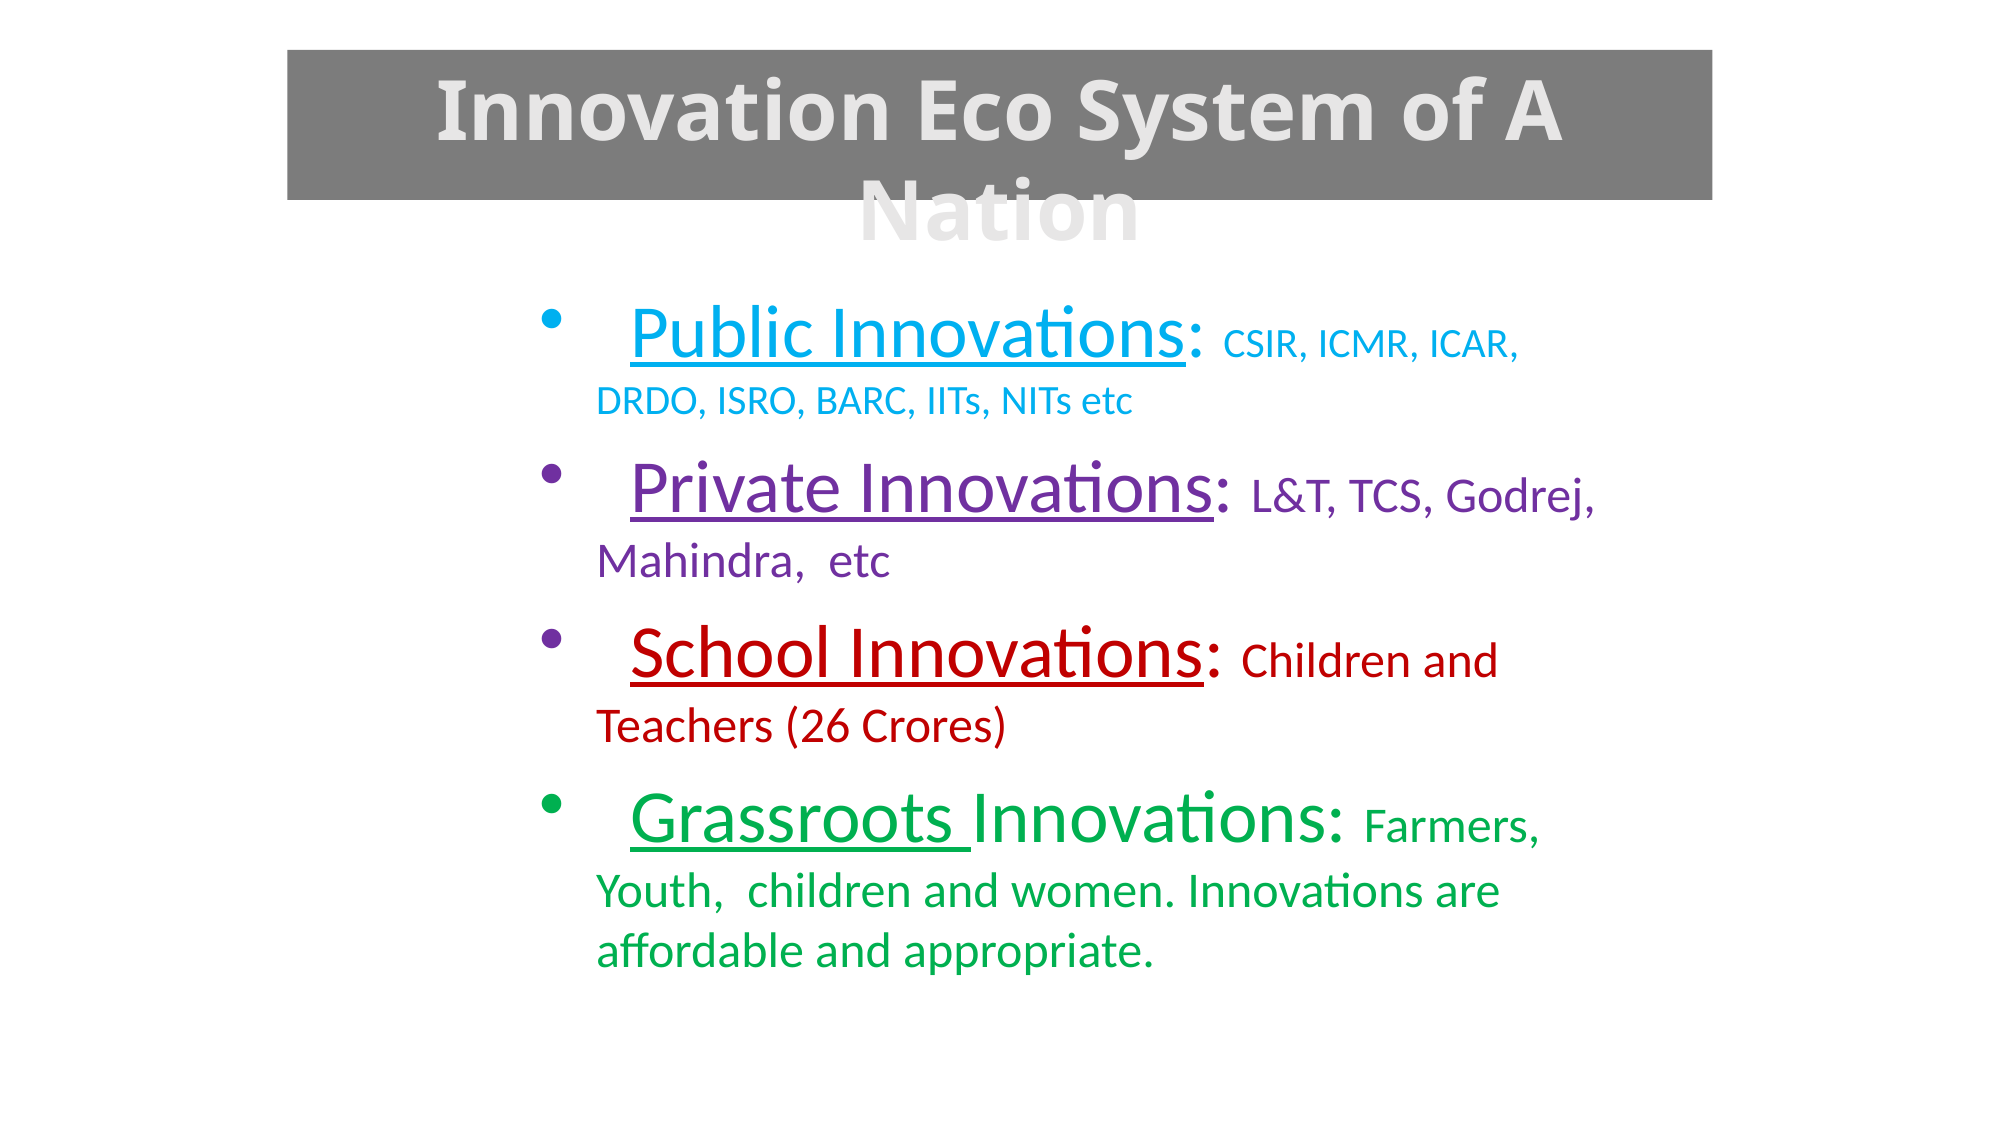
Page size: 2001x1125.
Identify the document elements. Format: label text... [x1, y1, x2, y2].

text_box Public Innovations: CSIR, ICMR, ICAR, DRDO, ISRO, BARC, IITs, NITs etc Private Innovations: L&T, TCS, Godrej, Mahindra, etc School Innovations: Children and Teachers (26 Crores) Grassroots Innovations: Farmers, Youth, children and women. Innovations are affordable and appropriate. [524, 275, 1638, 1000]
text_box Innovation Eco System of A Nation [287, 49, 1713, 200]
